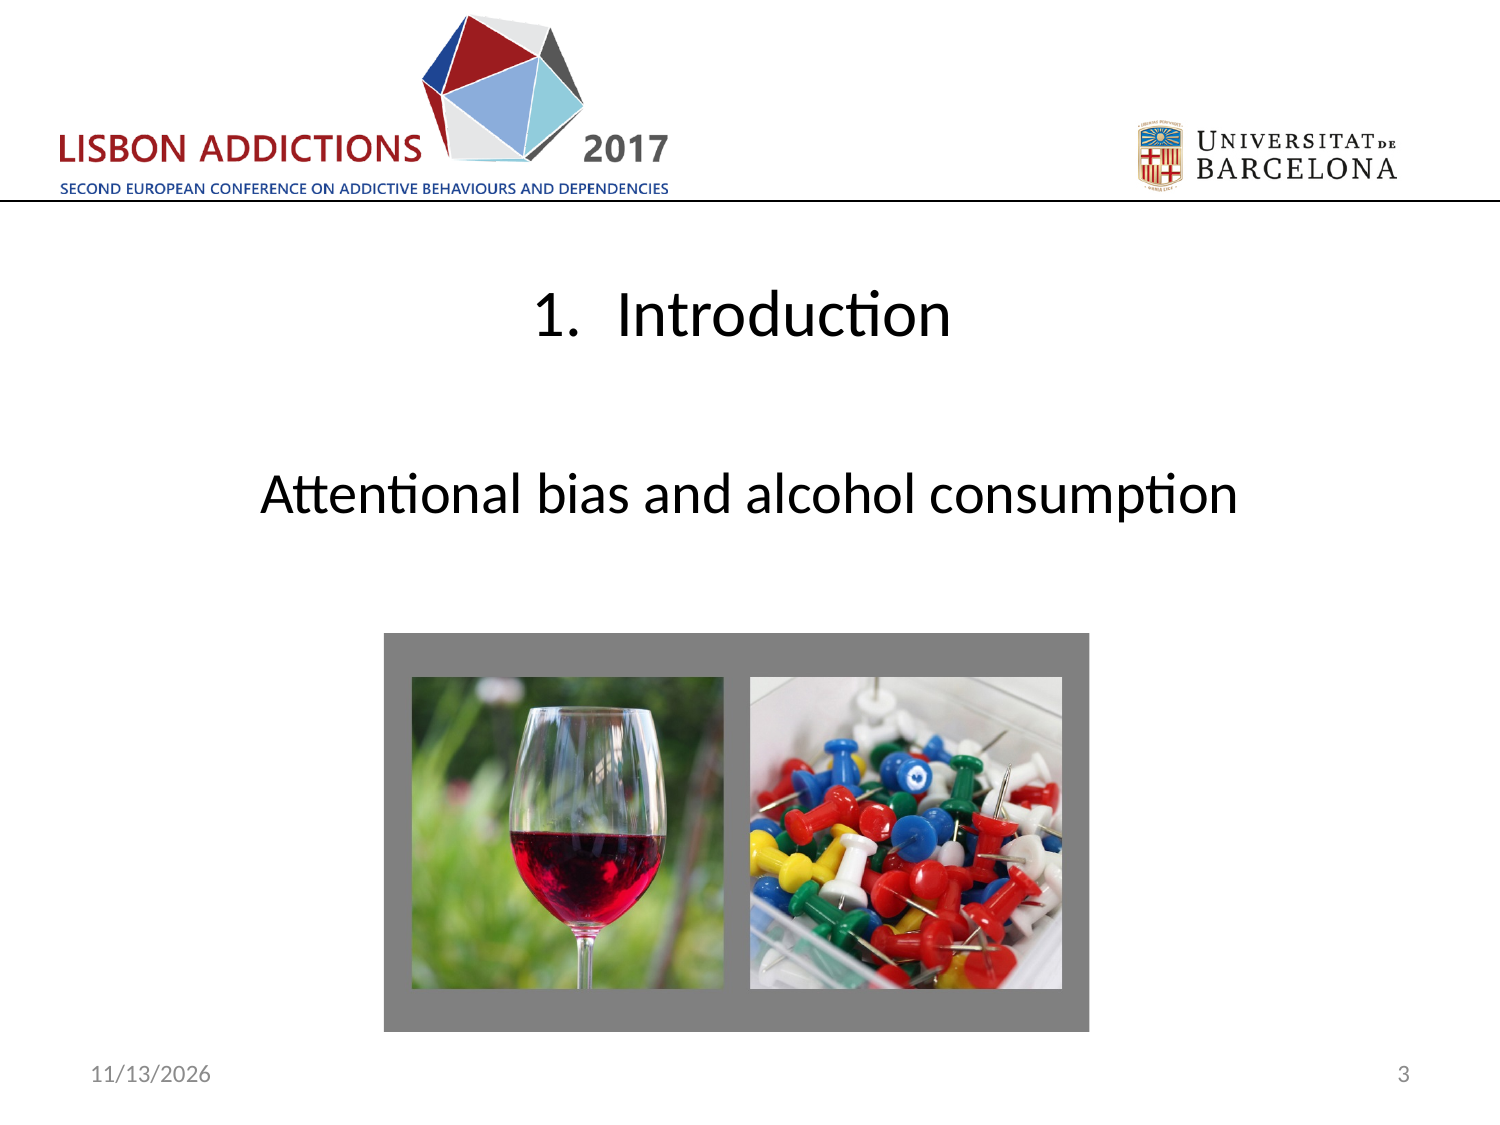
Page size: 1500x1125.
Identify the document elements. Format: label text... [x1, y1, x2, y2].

picture [383, 633, 1090, 1033]
picture [60, 14, 668, 194]
list Introduction Attentional bias and alcohol consumption [75, 262, 1425, 1005]
picture [1127, 117, 1448, 194]
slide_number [75, 1042, 425, 1103]
slide_number 3 [1074, 1042, 1425, 1103]
